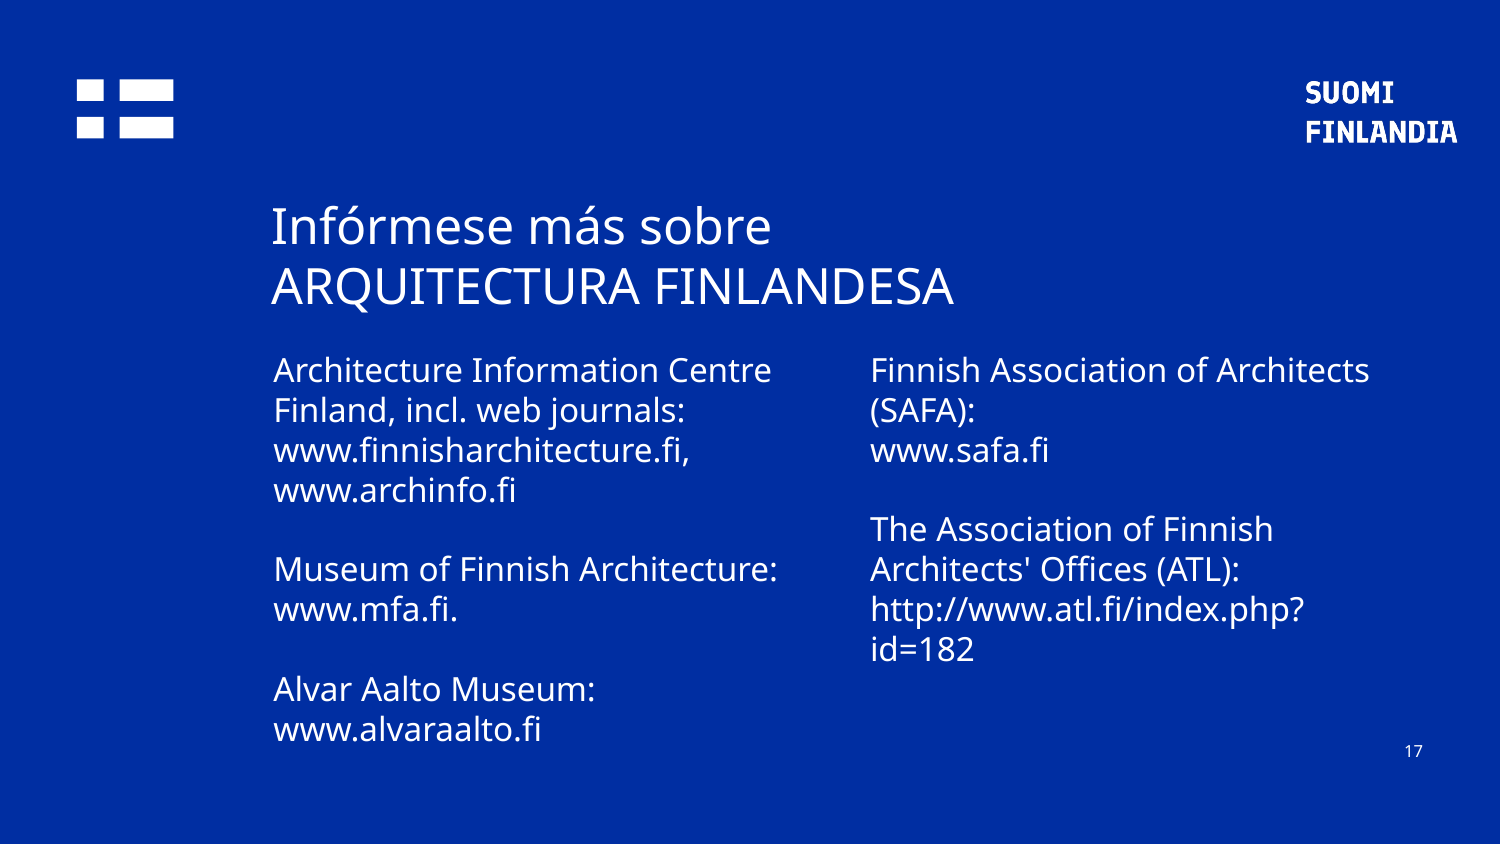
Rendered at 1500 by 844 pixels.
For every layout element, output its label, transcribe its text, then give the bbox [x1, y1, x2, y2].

text_box Infórmese más sobre ARQUITECTURA FINLANDESA [271, 208, 1370, 315]
picture [1245, 20, 1500, 203]
title Architecture Information Centre Finland, incl. web journals: www.finnisharchitecture.fi, www.archinfo.fi Museum of Finnish Architecture: www.mfa.fi. Alvar Aalto Museum: www.alvaraalto.fi Finnish Association of Architects (SAFA): www.safa.fi The Association of Finnish Architects' Offices (ATL): http://www.atl.fi/index.php?id=182 [273, 348, 1408, 767]
slide_number 17 [1305, 740, 1424, 765]
